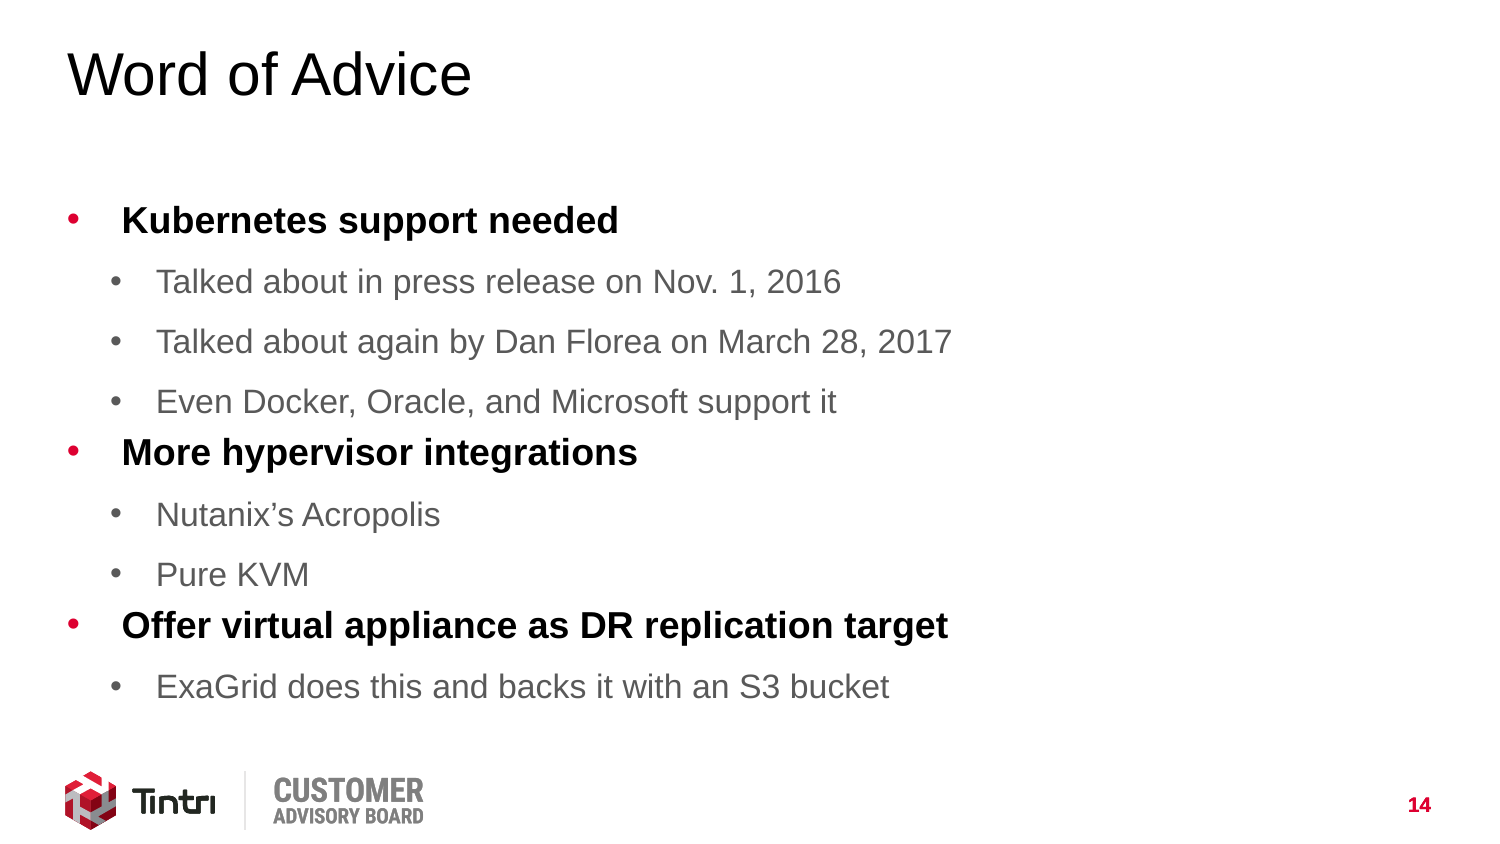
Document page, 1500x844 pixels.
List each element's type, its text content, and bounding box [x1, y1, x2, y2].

list Kubernetes support needed Talked about in press release on Nov. 1, 2016 Talked about again by Dan Florea on March 28, 2017 Even Docker, Oracle, and Microsoft support it More hypervisor integrations Nutanix’s Acropolis Pure KVM Offer virtual appliance as DR replication target ExaGrid does this and backs it with an S3 bucket [66, 189, 1431, 715]
picture [273, 773, 424, 829]
title Word of Advice [67, 33, 1431, 119]
